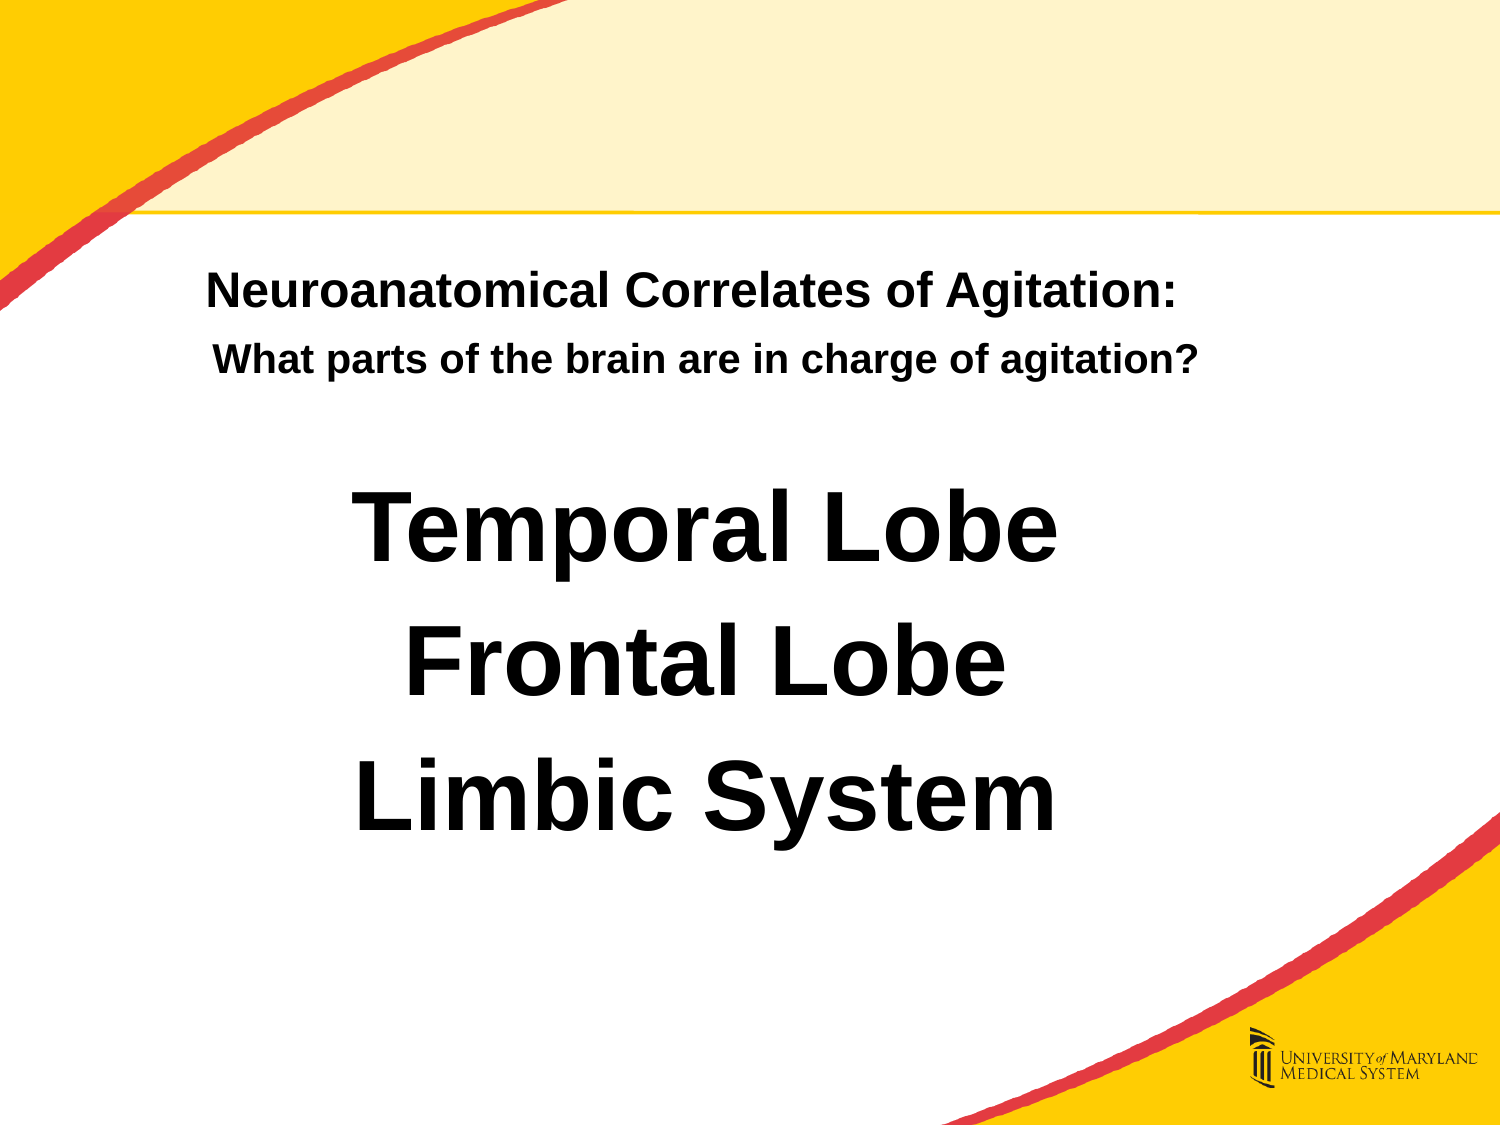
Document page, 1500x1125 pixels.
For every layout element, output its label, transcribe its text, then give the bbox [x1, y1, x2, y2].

list Neuroanatomical Correlates of Agitation: What parts of the brain are in charge of agitation? Temporal Lobe Frontal Lobe Limbic System [112, 249, 1300, 925]
picture [0, 213, 1500, 1125]
